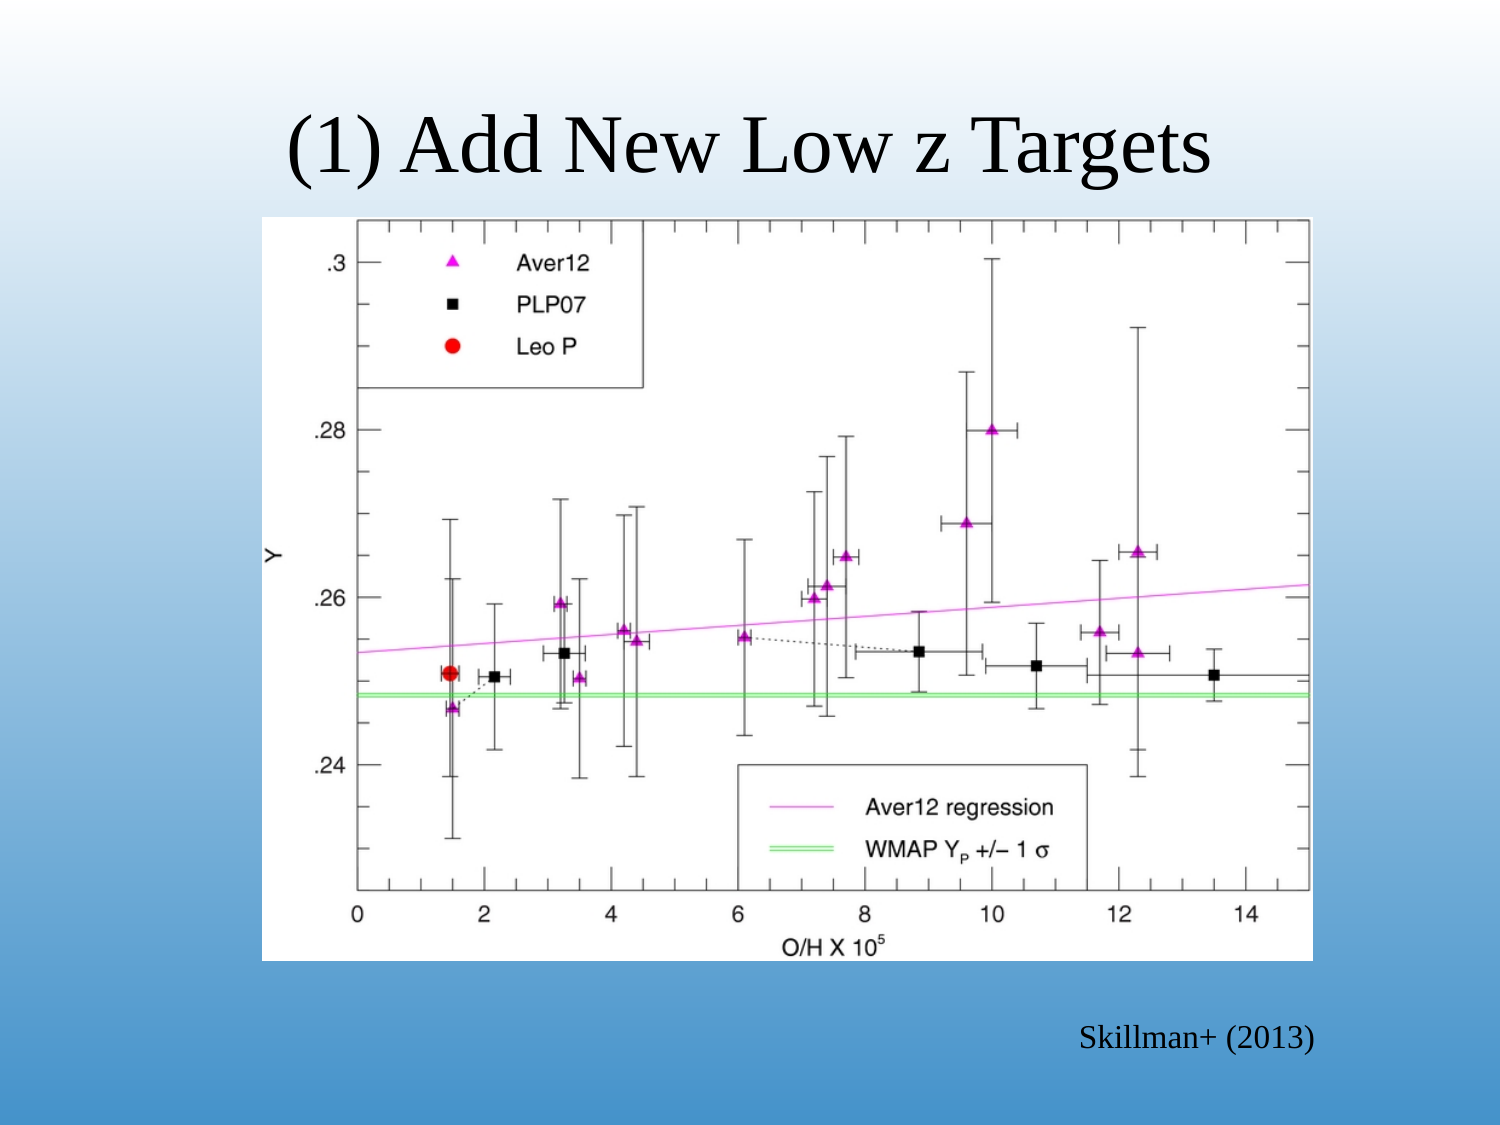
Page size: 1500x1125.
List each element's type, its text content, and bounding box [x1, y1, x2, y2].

picture [262, 217, 1313, 961]
title (1) Add New Low z Targets [75, 45, 1425, 233]
text_box Skillman+ (2013) [1064, 1007, 1331, 1063]
